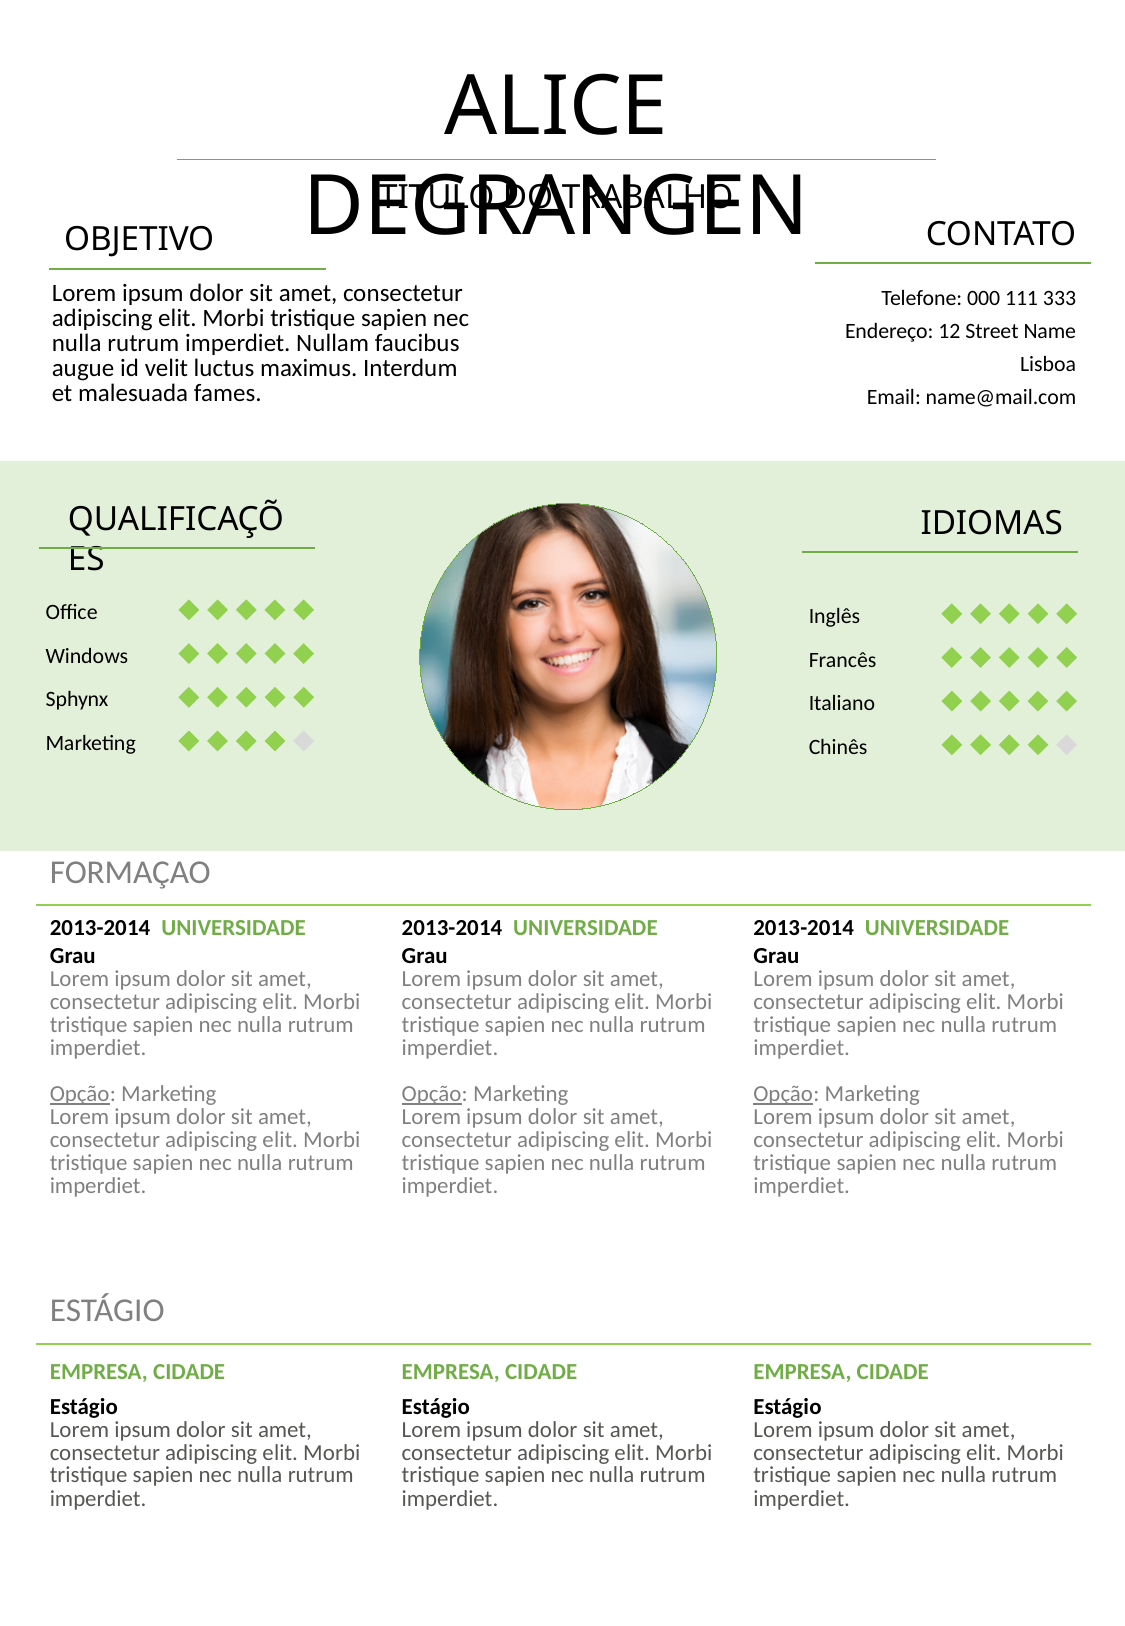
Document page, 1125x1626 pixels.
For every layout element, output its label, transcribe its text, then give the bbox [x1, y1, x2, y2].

table_cell EMPRESA, CIDADE Estágio Lorem ipsum dolor sit amet, consectetur adipiscing elit. Morbi tristique sapien nec nulla rutrum imperdiet. [739, 1345, 1091, 1578]
table_header Lorem ipsum dolor sit amet, consectetur adipiscing elit. Morbi tristique sapien nec nulla rutrum imperdiet. Nullam faucibus augue id velit luctus maximus. Interdum et malesuada fames. [38, 276, 487, 560]
table_header FORMAÇAO [36, 851, 1091, 904]
table_cell EMPRESA, CIDADE Estágio Lorem ipsum dolor sit amet, consectetur adipiscing elit. Morbi tristique sapien nec nulla rutrum imperdiet. [36, 1345, 387, 1578]
table_cell 2013-2014 UNIVERSIDADE Grau Lorem ipsum dolor sit amet, consectetur adipiscing elit. Morbi tristique sapien nec nulla rutrum imperdiet. Opção: Marketing Lorem ipsum dolor sit amet, consectetur adipiscing elit. Morbi tristique sapien nec nulla rutrum imperdiet. [387, 906, 739, 1290]
text_box QUALIFICAÇÕES [53, 549, 315, 585]
text_box [0, 460, 1125, 852]
text_box TITULO DO TRABALHO [176, 167, 936, 223]
text_box CONTATO [829, 204, 1091, 260]
table_cell EMPRESA, CIDADE Estágio Lorem ipsum dolor sit amet, consectetur adipiscing elit. Morbi tristique sapien nec nulla rutrum imperdiet. [387, 1345, 739, 1578]
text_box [793, 594, 1074, 773]
text_box ALICE DEGRANGEN [312, 223, 829, 259]
text_box IDIOMAS [816, 493, 1078, 549]
table_cell ESTÁGIO [36, 1290, 1091, 1343]
text_box Telefone: 000 111 333 Endereço: 12 Street Name Lisboa Email: name@mail.com [719, 270, 1091, 416]
text_box ALICE DEGRANGEN [176, 160, 936, 167]
text_box ALICE DEGRANGEN [176, 43, 936, 159]
picture [419, 503, 717, 810]
table_cell 2013-2014 UNIVERSIDADE Grau Lorem ipsum dolor sit amet, consectetur adipiscing elit. Morbi tristique sapien nec nulla rutrum imperdiet. Opção: Marketing Lorem ipsum dolor sit amet, consectetur adipiscing elit. Morbi tristique sapien nec nulla rutrum imperdiet. [739, 906, 1091, 1290]
text_box OBJETIVO [49, 210, 312, 265]
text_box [30, 590, 311, 769]
text_box QUALIFICAÇÕES [53, 490, 315, 547]
table_cell 2013-2014 UNIVERSIDADE Grau Lorem ipsum dolor sit amet, consectetur adipiscing elit. Morbi tristique sapien nec nulla rutrum imperdiet. Opção: Marketing Lorem ipsum dolor sit amet, consectetur adipiscing elit. Morbi tristique sapien nec nulla rutrum imperdiet. [36, 906, 387, 1290]
